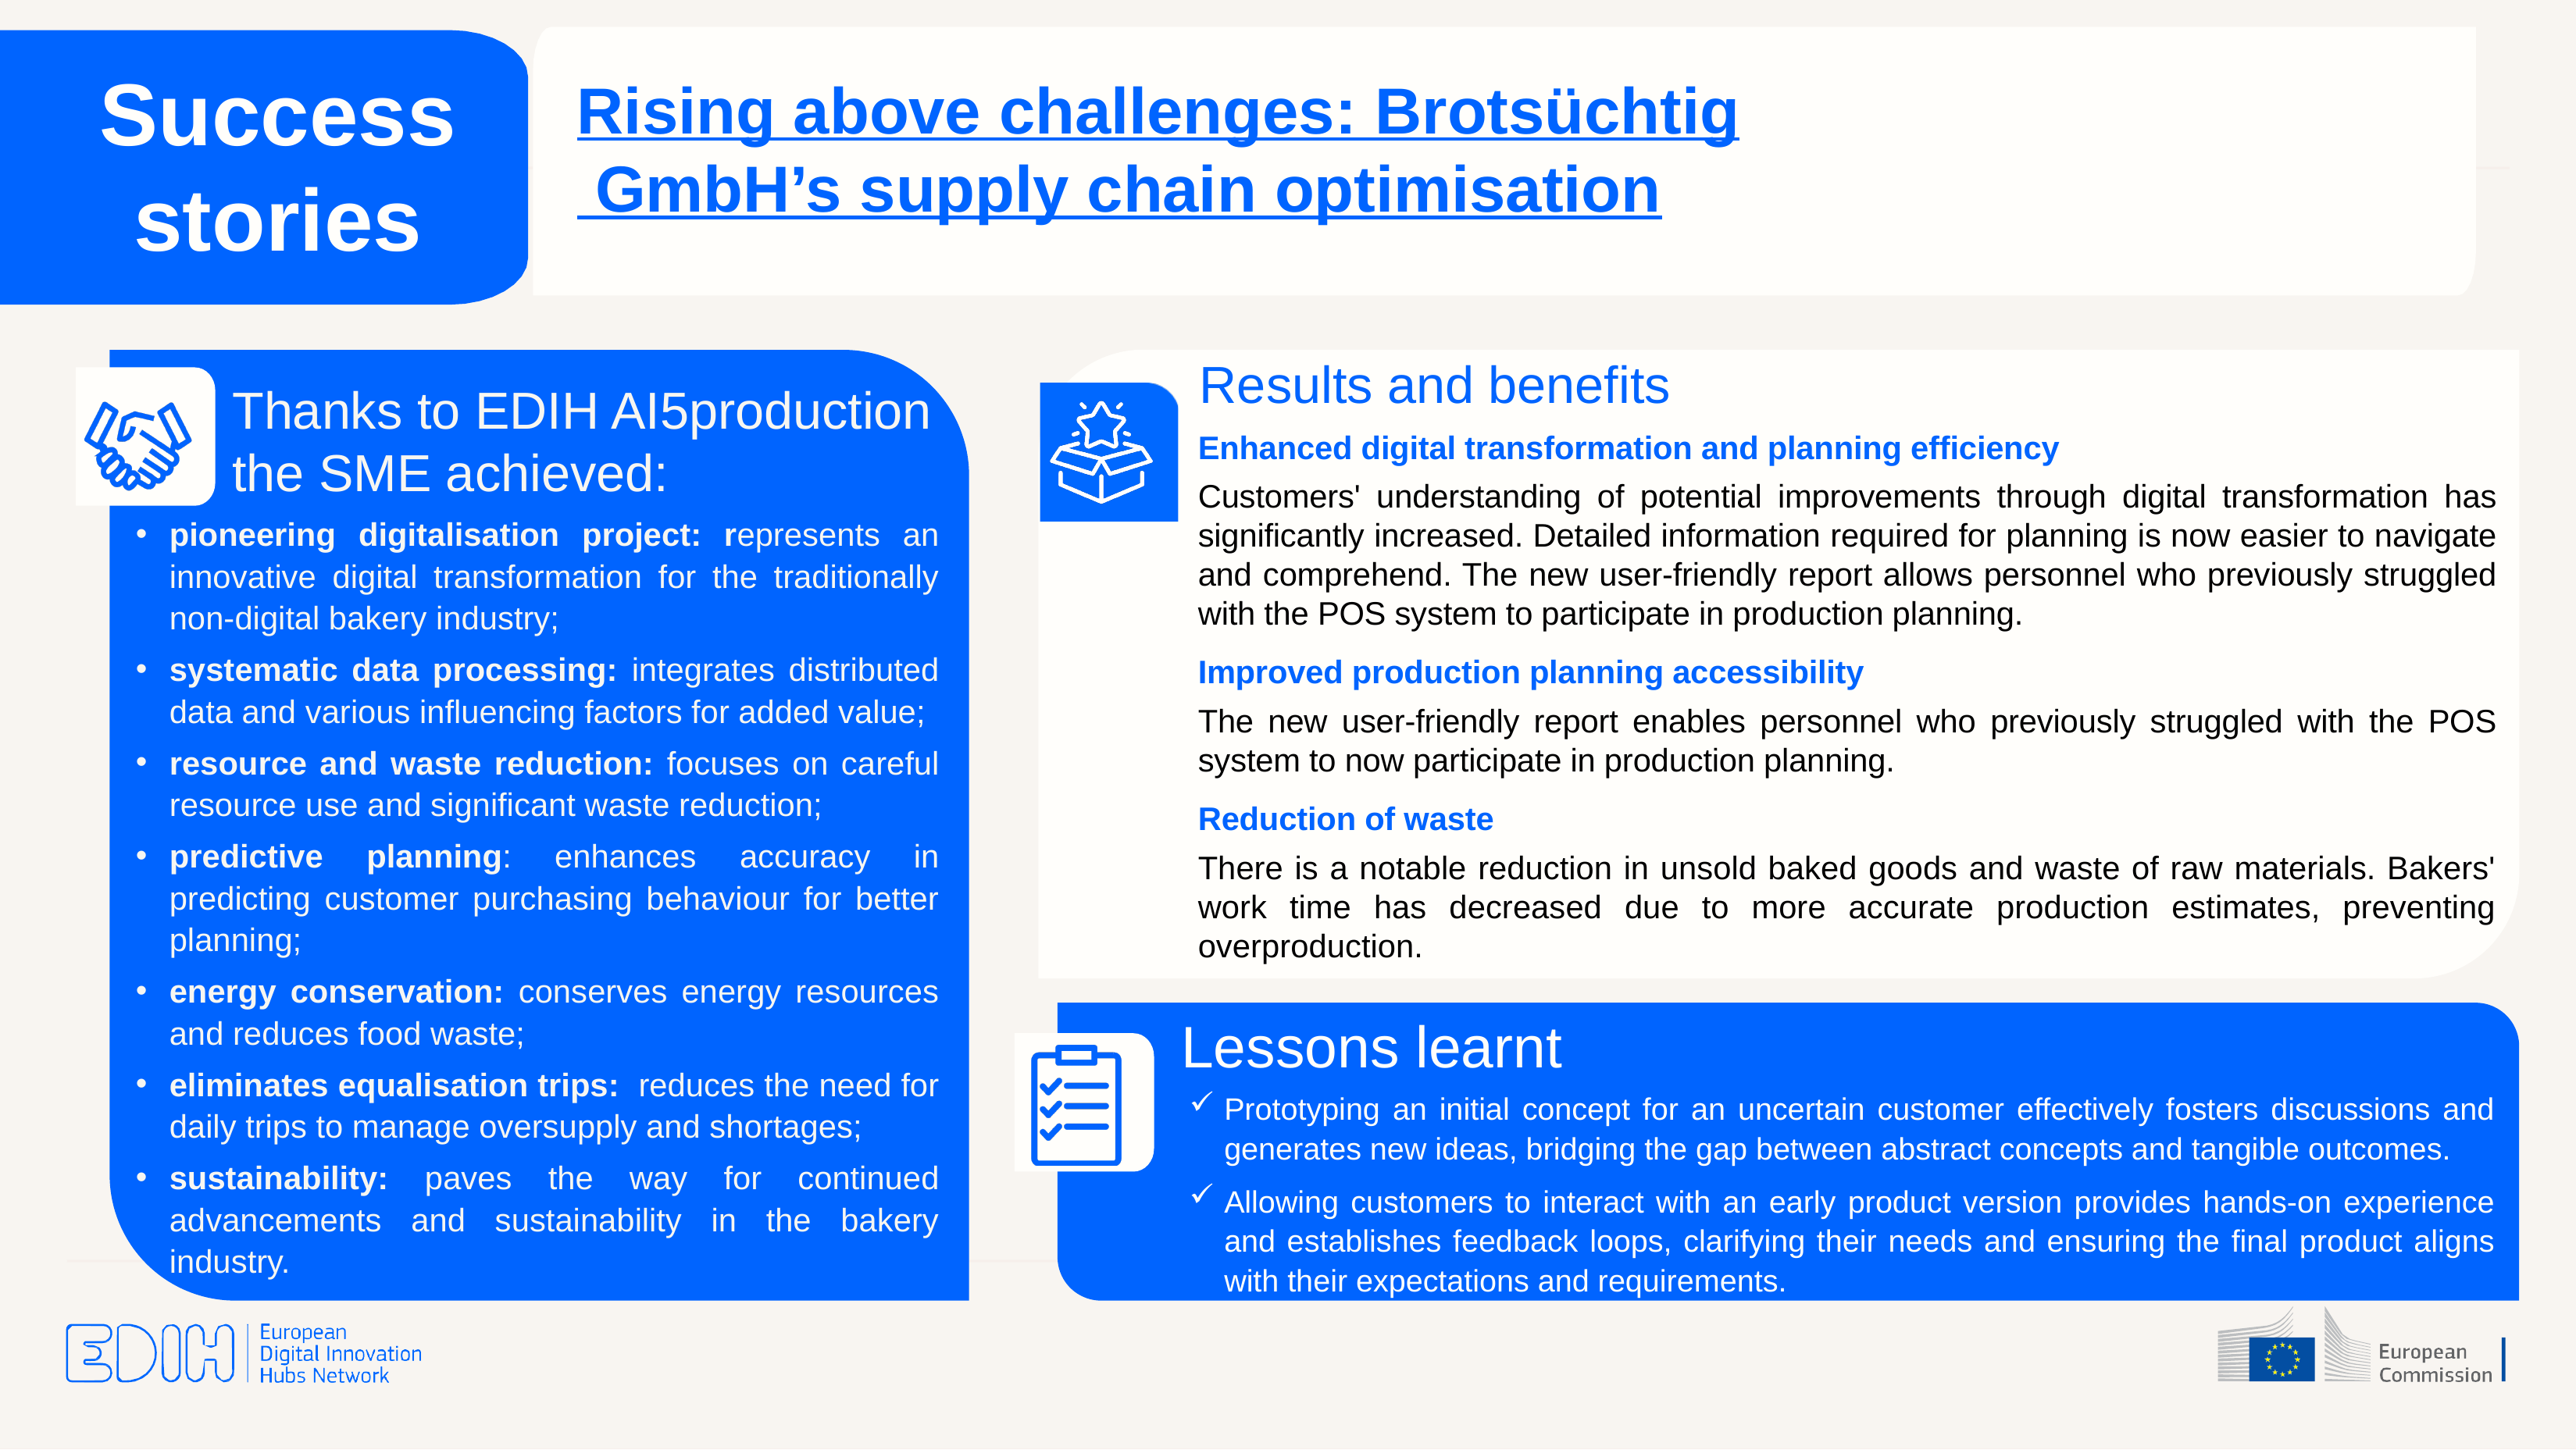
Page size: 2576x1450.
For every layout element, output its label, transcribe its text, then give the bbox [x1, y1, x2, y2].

picture [80, 387, 195, 504]
text_box [533, 27, 2476, 296]
text_box [76, 367, 216, 506]
text_box Enhanced digital transformation and planning efficiency Customers' understanding of potential improvements through digital transformation has significantly increased. Detailed information required for planning is now easier to navigate and comprehend. The new user-friendly report allows personnel who previously struggled with the POS system to participate in production planning. Improved production planning accessibility The new user-friendly report enables personnel who previously struggled with the POS system to now participate in production planning. Reduction of waste There is a notable reduction in unsold baked goods and waste of raw materials. Bakers' work time has decreased due to more accurate production estimates, preventing overproduction. [1197, 426, 2496, 964]
picture [1040, 383, 1179, 522]
picture [2264, 1341, 2300, 1377]
text_box [0, 32, 523, 303]
text_box Success stories [28, 56, 526, 269]
text_box [108, 347, 971, 1302]
text_box Prototyping an initial concept for an uncertain customer effectively fosters discussions and generates new ideas, bridging the gap between abstract concepts and tangible outcomes. Allowing customers to interact with an early product version provides hands-on experience and establishes feedback loops, clarifying their needs and ensuring the final product aligns with their expectations and requirements. [1177, 1085, 2496, 1299]
picture [2380, 1344, 2492, 1382]
picture [261, 1324, 421, 1383]
text_box Thanks to EDIH AI5production the SME achieved:: [230, 375, 940, 502]
text_box Rising above challenges: Brotsüchtig GmbH’s supply chain optimisation [565, 62, 2481, 231]
text_box Results and benefits [1197, 350, 2576, 415]
picture [1016, 1043, 1137, 1166]
text_box Lessons learnt [1179, 1007, 2108, 1080]
text_box [1014, 1033, 1154, 1171]
text_box pioneering digitalisation project: represents an innovative digital transformation for the traditionally non-digital bakery industry; systematic data processing: integrates distributed data and various influencing factors for added value; resource and waste reduction: focuses on careful resource use and significant waste reduction; predictive planning: enhances accuracy in predicting customer purchasing behaviour for better planning; energy conservation: conserves energy resources and reduces food waste; eliminates equalisation trips: reduces the need for daily trips to manage oversupply and shortages; sustainability: paves the way for continued advancements and sustainability in the bakery industry. [135, 510, 940, 1281]
text_box [1055, 1001, 2521, 1302]
text_box [1036, 347, 2521, 981]
